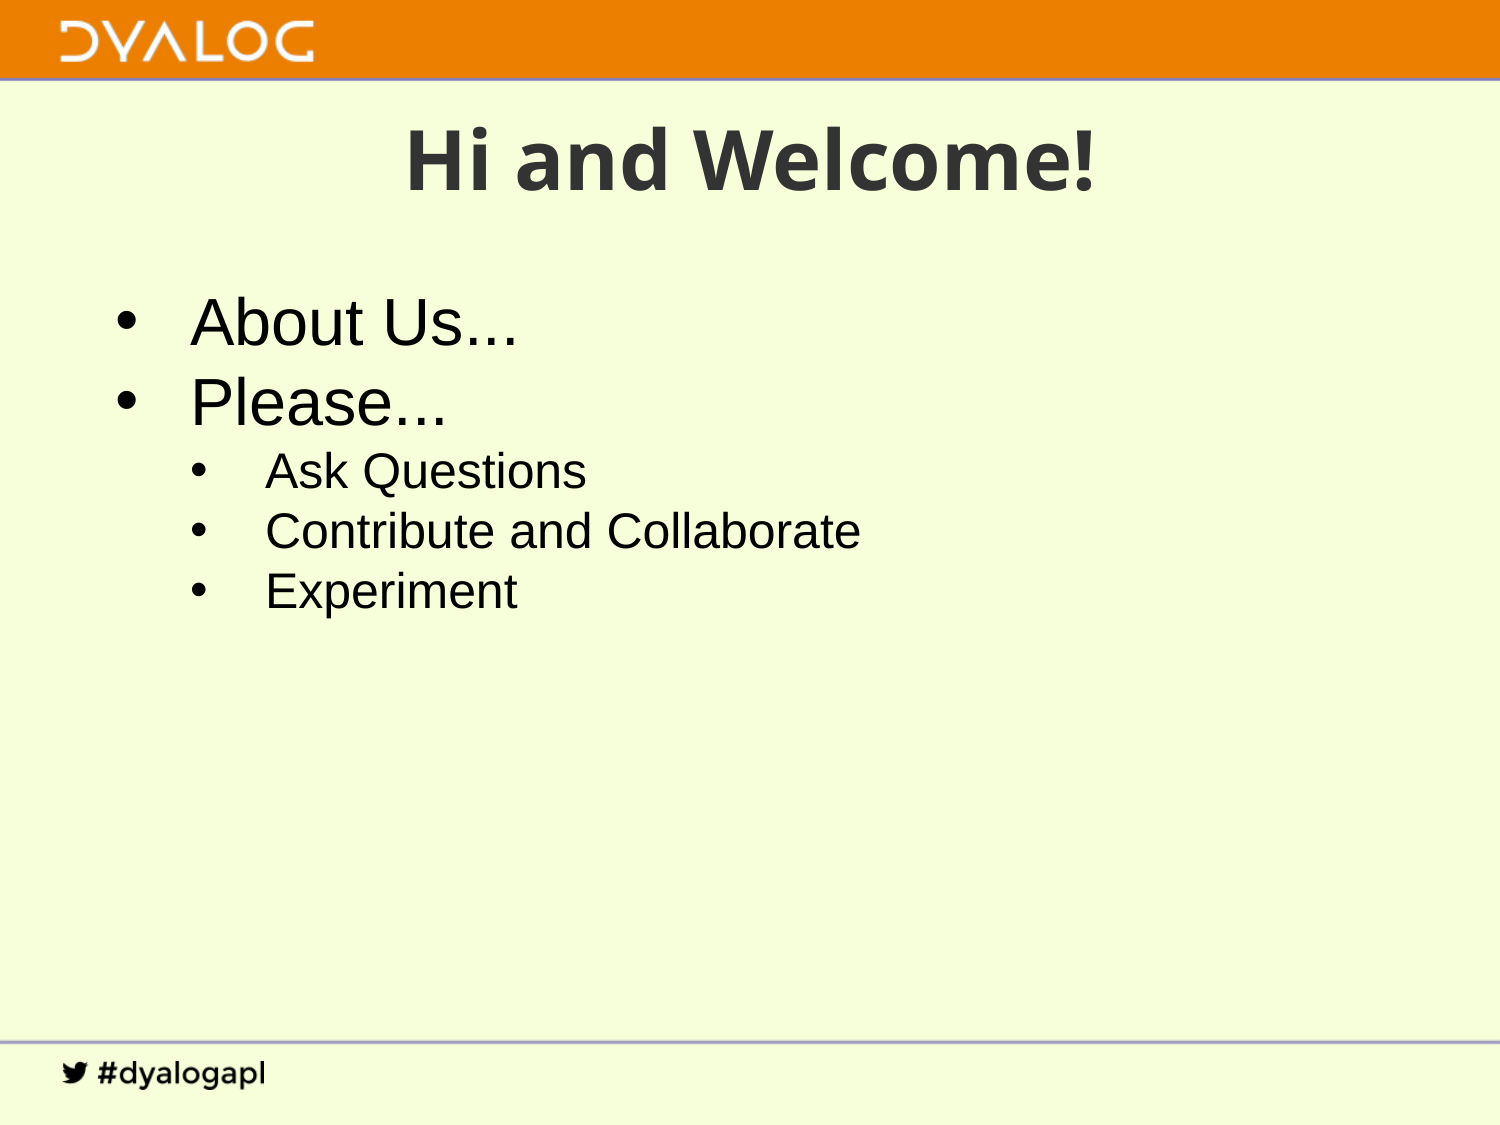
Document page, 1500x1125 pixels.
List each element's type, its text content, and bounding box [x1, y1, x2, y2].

picture [0, 0, 1500, 1125]
subtitle About Us... Please... Ask Questions Contribute and Collaborate Experiment [100, 271, 1412, 992]
title Hi and Welcome! [112, 99, 1388, 268]
